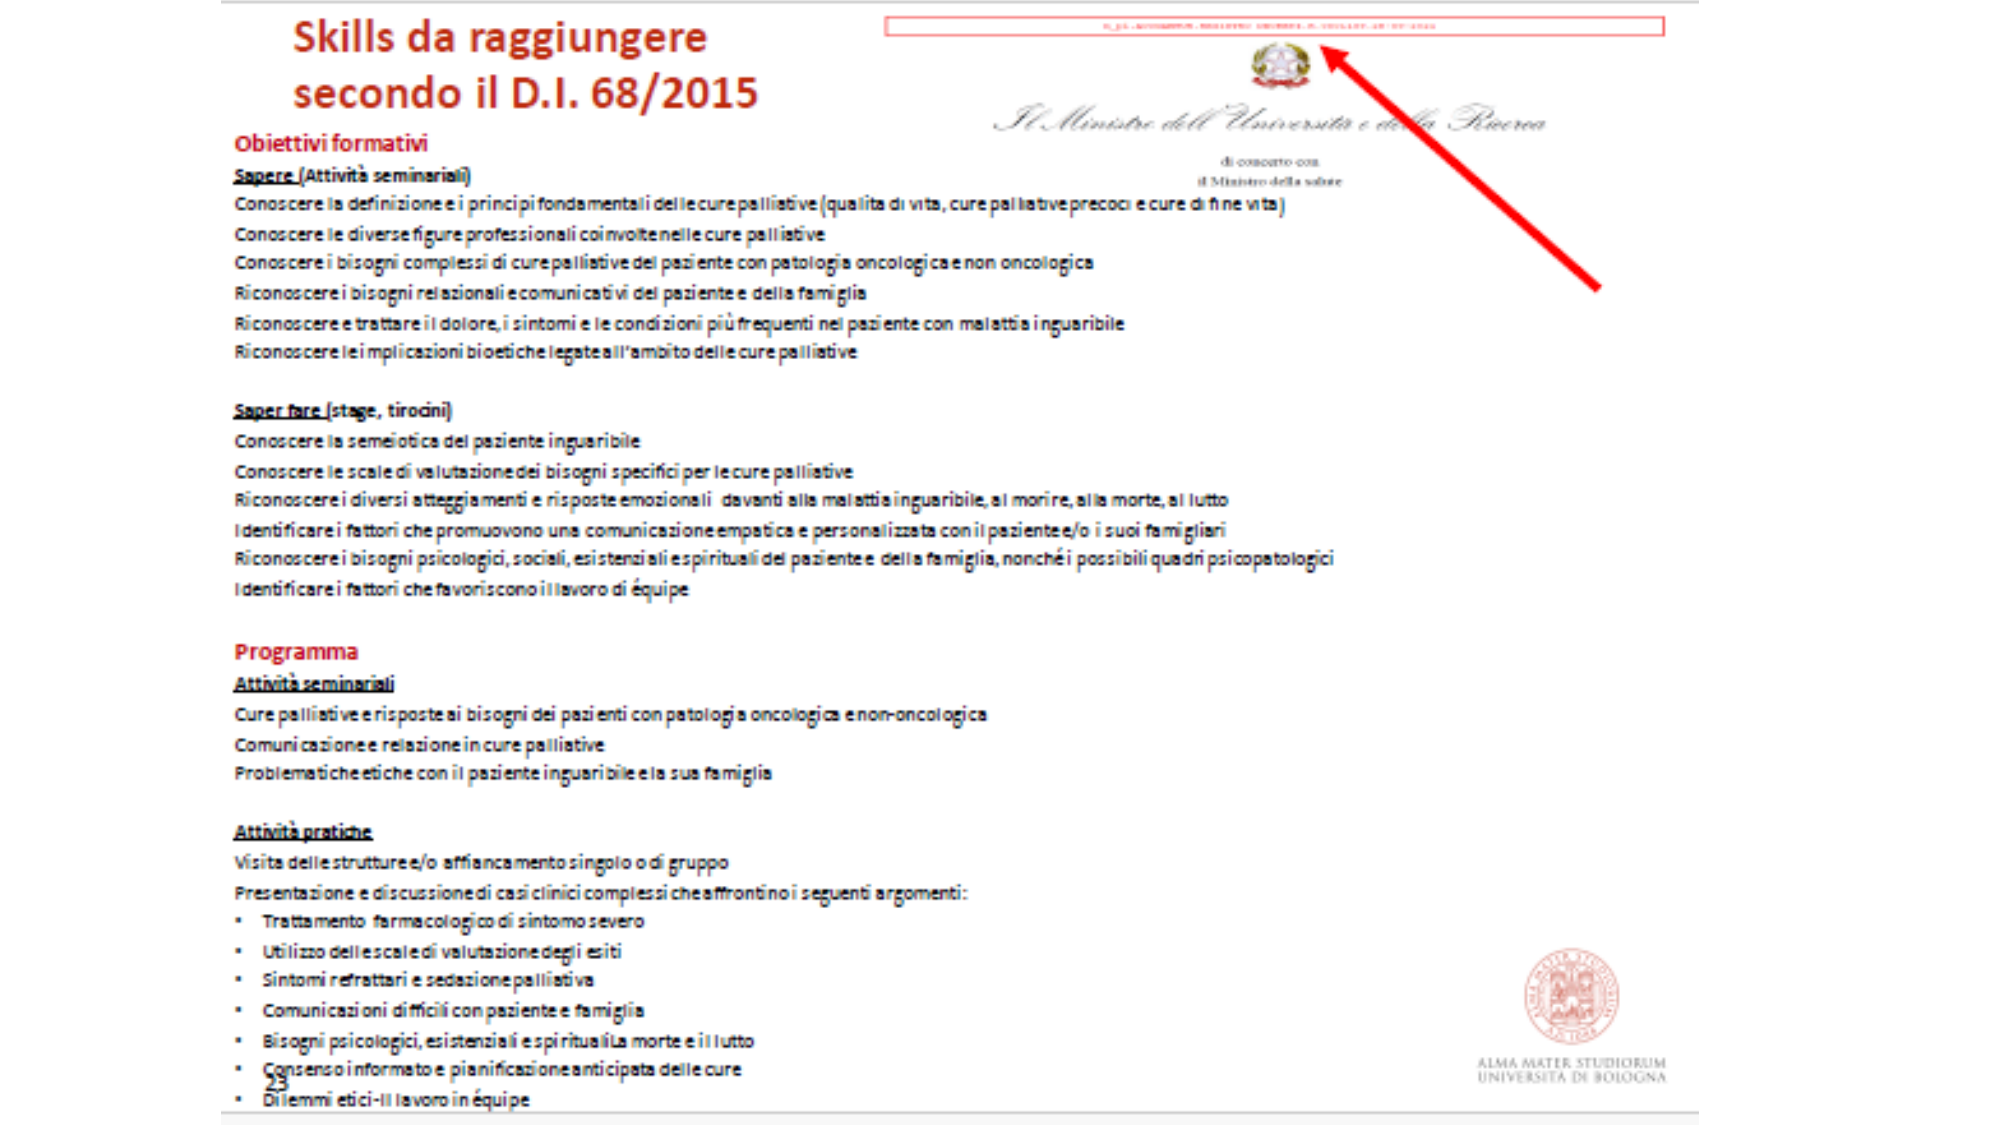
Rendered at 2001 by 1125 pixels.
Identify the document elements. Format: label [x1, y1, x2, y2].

picture [221, 0, 1700, 1125]
